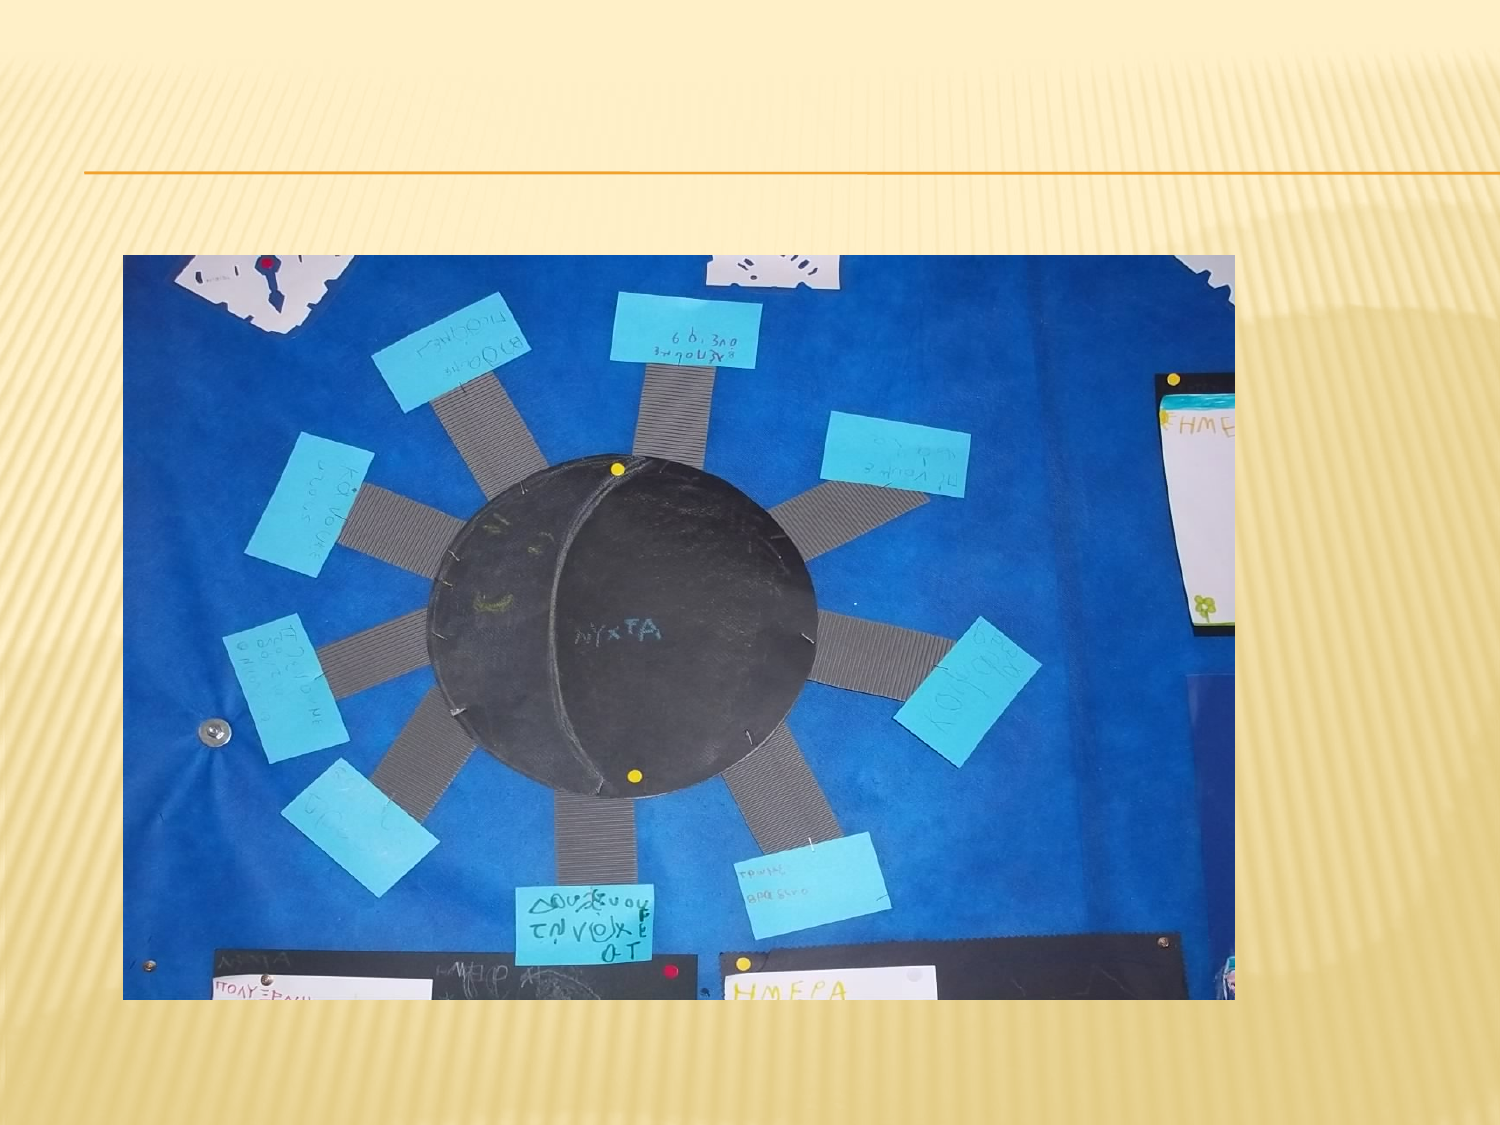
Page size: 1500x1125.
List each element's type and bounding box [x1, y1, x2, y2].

picture [123, 255, 1235, 1000]
